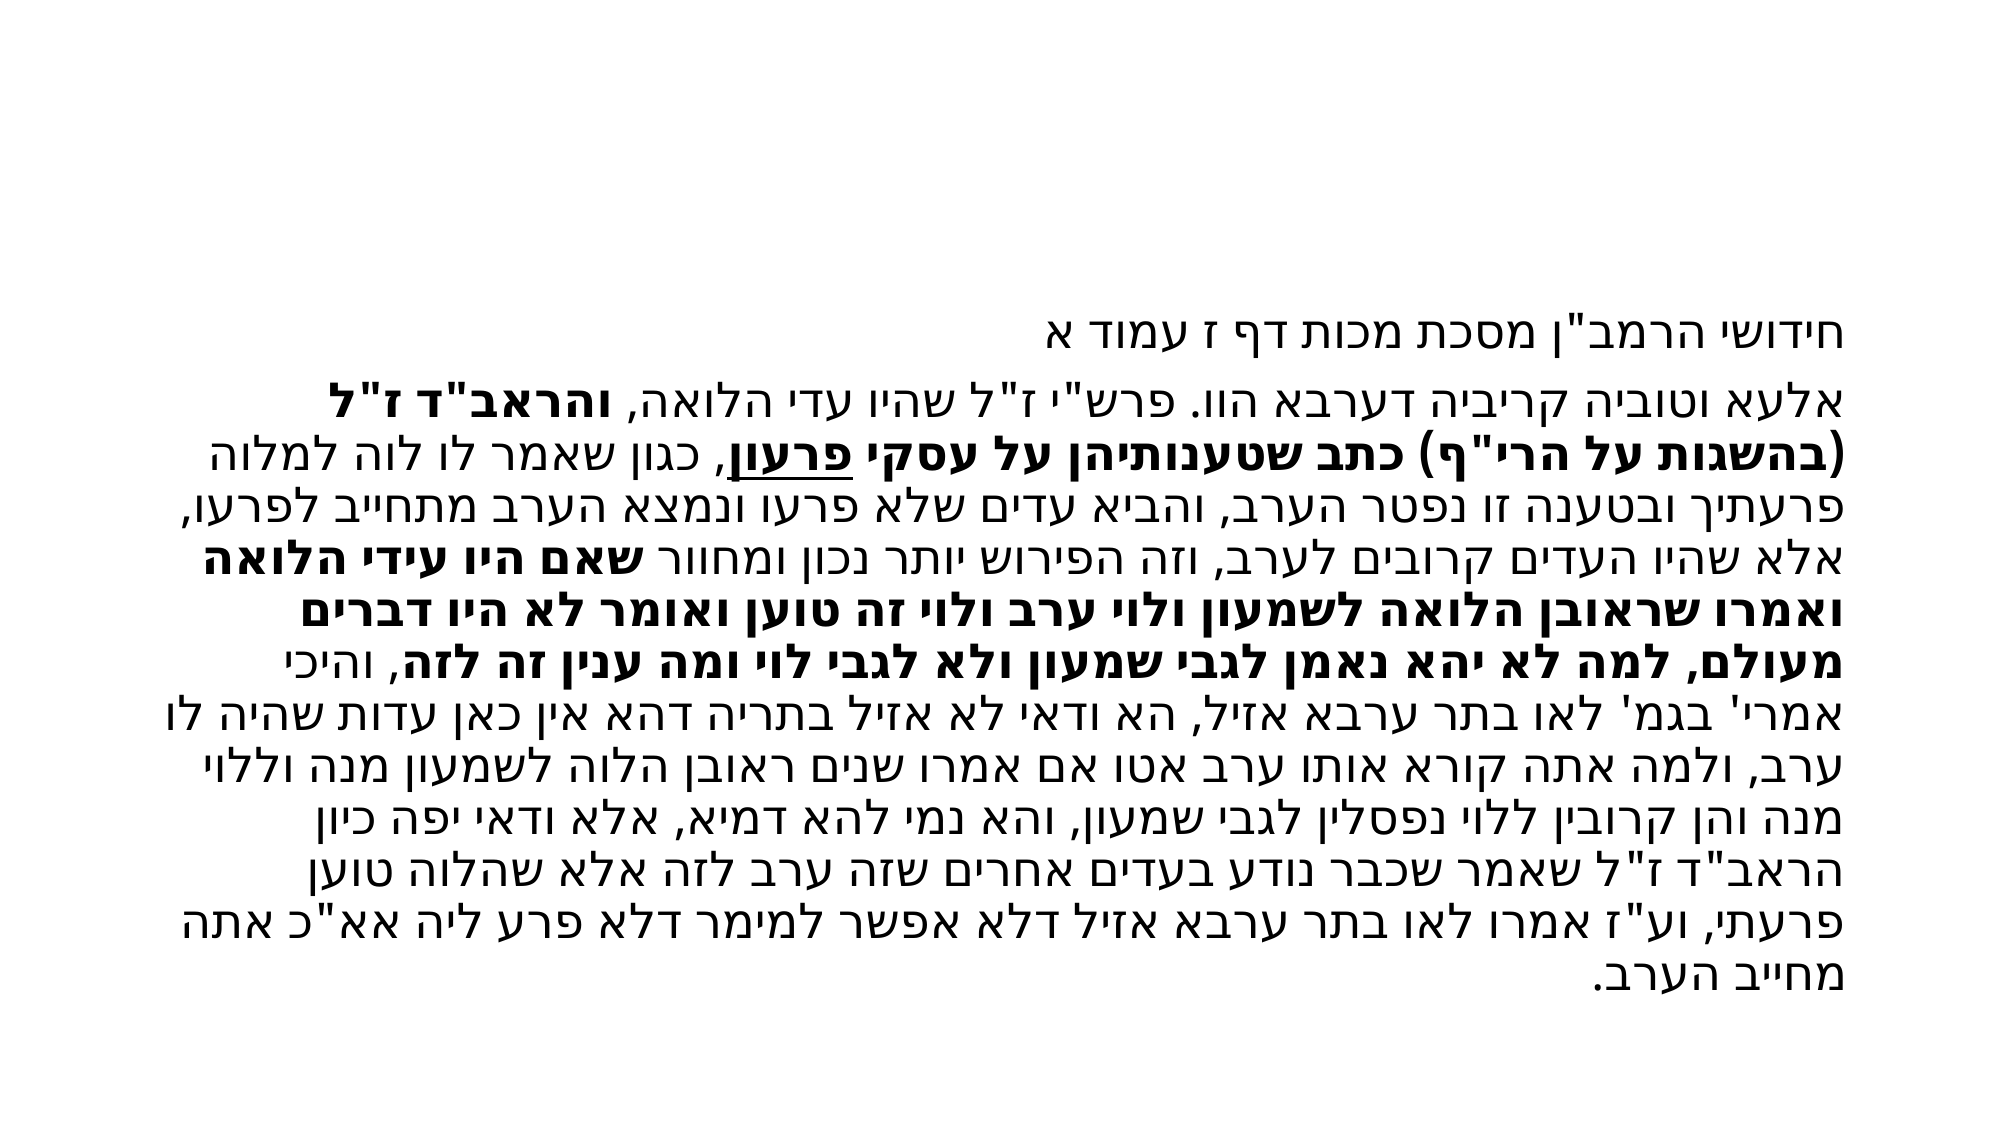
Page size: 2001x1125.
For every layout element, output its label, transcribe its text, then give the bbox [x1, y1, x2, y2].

list חידושי הרמב"ן מסכת מכות דף ז עמוד א אלעא וטוביה קריביה דערבא הוו. פרש"י ז"ל שהיו עדי הלואה, והראב"ד ז"ל (בהשגות על הרי"ף) כתב שטענותיהן על עסקי פרעון, כגון שאמר לו לוה למלוה פרעתיך ובטענה זו נפטר הערב, והביא עדים שלא פרעו ונמצא הערב מתחייב לפרעו, אלא שהיו העדים קרובים לערב, וזה הפירוש יותר נכון ומחוור שאם היו עידי הלואה ואמרו שראובן הלואה לשמעון ולוי ערב ולוי זה טוען ואומר לא היו דברים מעולם, למה לא יהא נאמן לגבי שמעון ולא לגבי לוי ומה ענין זה לזה, והיכי אמרי' בגמ' לאו בתר ערבא אזיל, הא ודאי לא אזיל בתריה דהא אין כאן עדות שהיה לו ערב, ולמה אתה קורא אותו ערב אטו אם אמרו שנים ראובן הלוה לשמעון מנה וללוי מנה והן קרובין ללוי נפסלין לגבי שמעון, והא נמי להא דמיא, אלא ודאי יפה כיון הראב"ד ז"ל שאמר שכבר נודע בעדים אחרים שזה ערב לזה אלא שהלוה טוען פרעתי, וע"ז אמרו לאו בתר ערבא אזיל דלא אפשר למימר דלא פרע ליה אא"כ אתה מחייב הערב. [137, 299, 1863, 1014]
